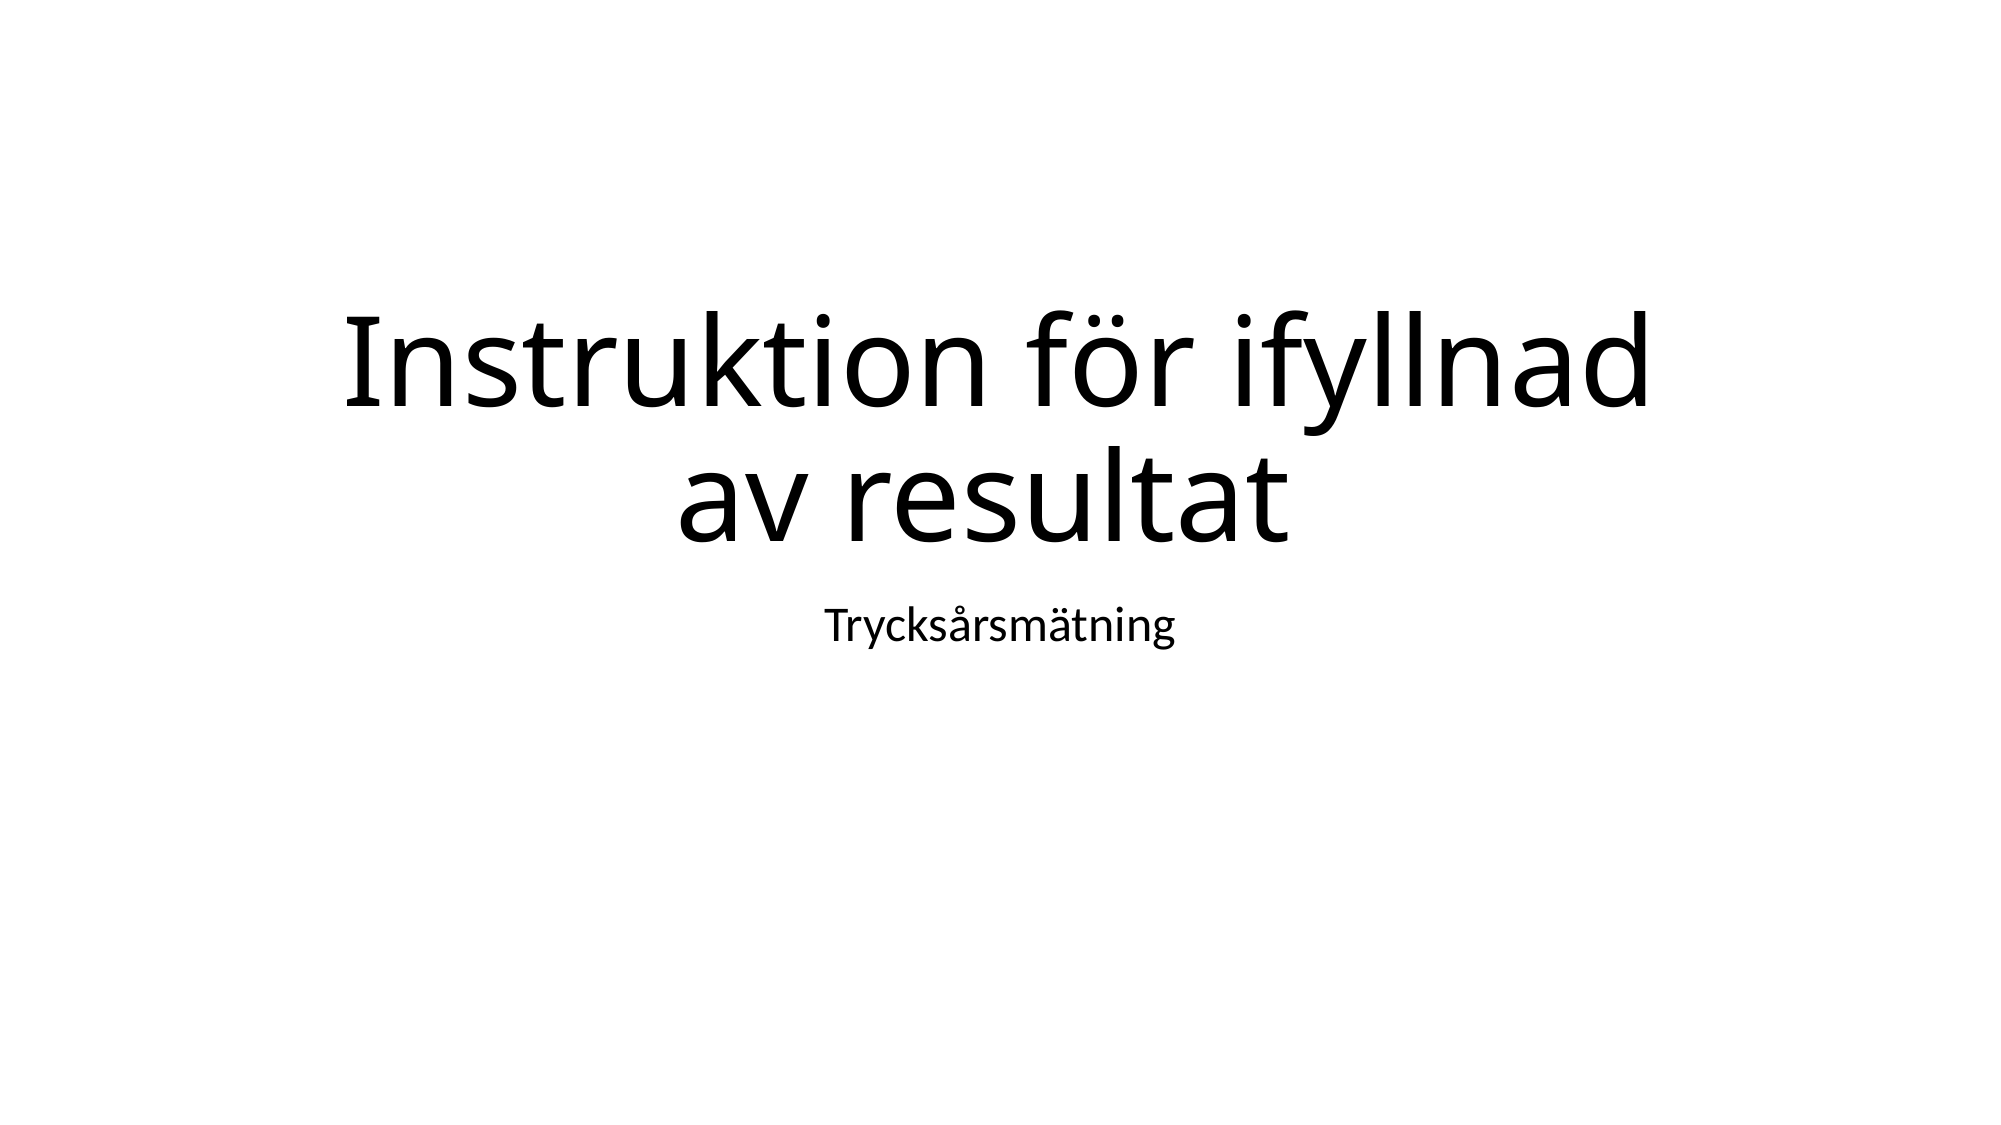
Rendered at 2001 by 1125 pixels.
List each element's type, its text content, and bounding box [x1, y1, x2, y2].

subtitle Trycksårsmätning [249, 590, 1750, 863]
title Instruktion för ifyllnad av resultat [249, 184, 1750, 576]
